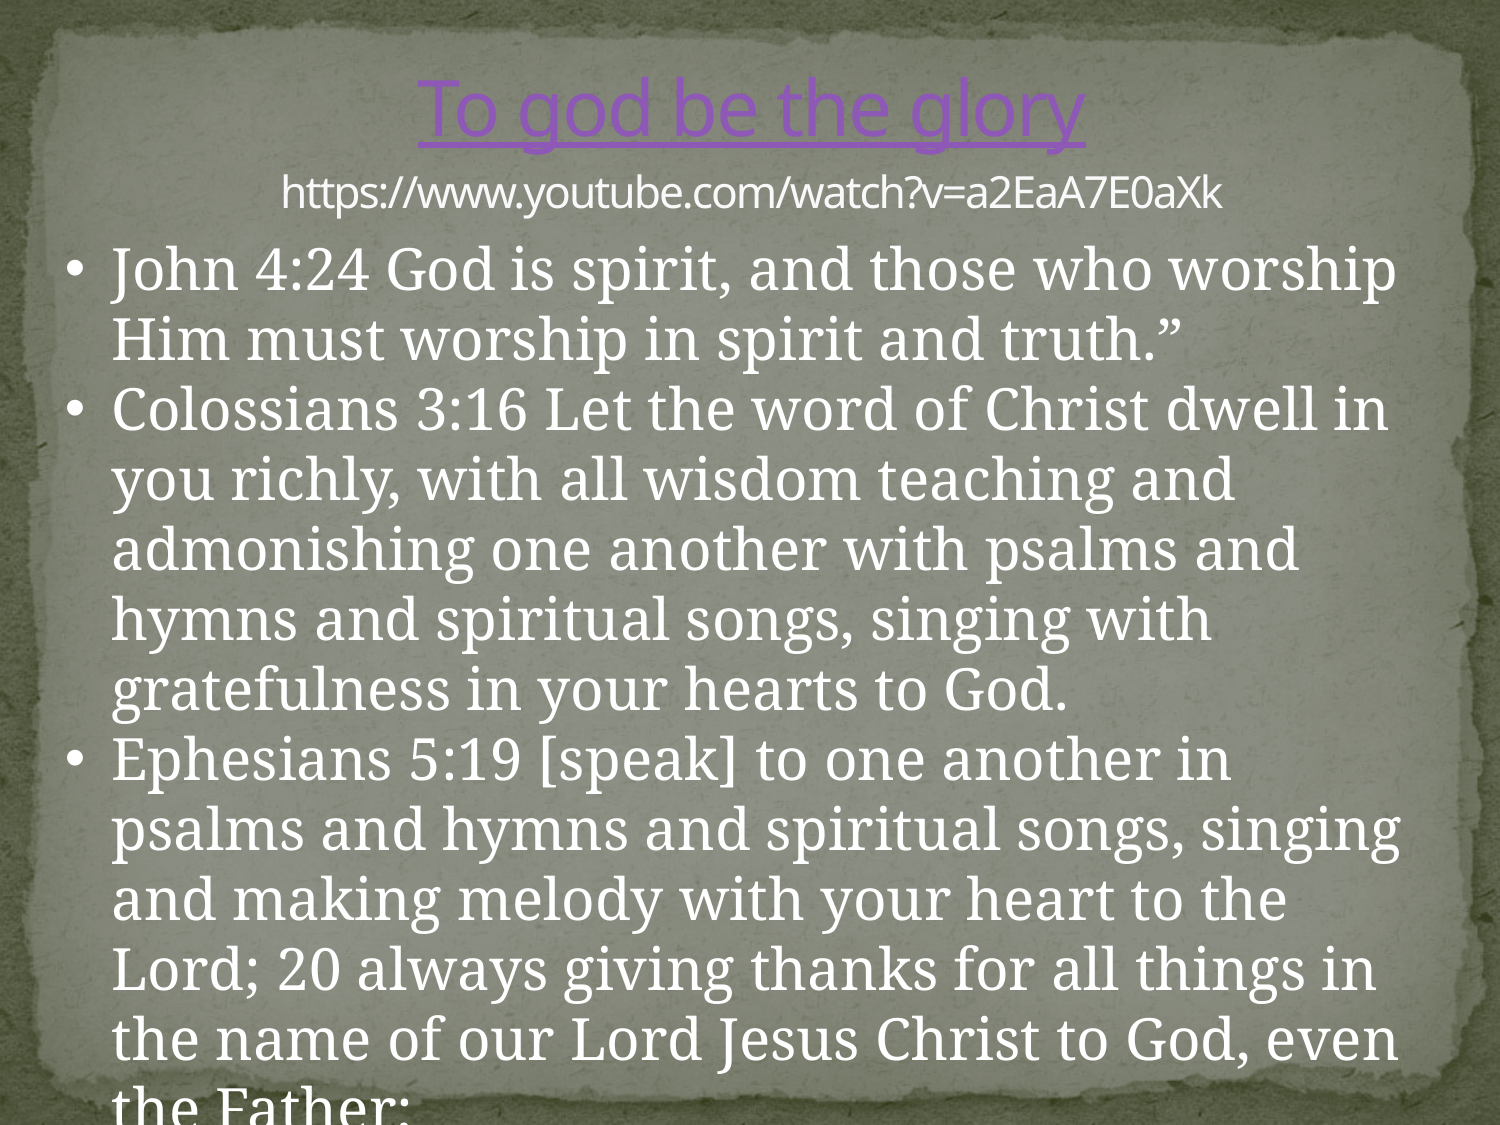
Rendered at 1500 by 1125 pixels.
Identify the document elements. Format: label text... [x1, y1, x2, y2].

text_box John 4:24 God is spirit, and those who worship Him must worship in spirit and truth.” Colossians 3:16 Let the word of Christ dwell in you richly, with all wisdom teaching and admonishing one another with psalms and hymns and spiritual songs, singing with gratefulness in your hearts to God. Ephesians 5:19 [speak] to one another in psalms and hymns and spiritual songs, singing and making melody with your heart to the Lord; 20 always giving thanks for all things in the name of our Lord Jesus Christ to God, even the Father; [50, 224, 1425, 1125]
text_box To god be the glory https://www.youtube.com/watch?v=a2EaA7E0aXk [79, 50, 1425, 224]
